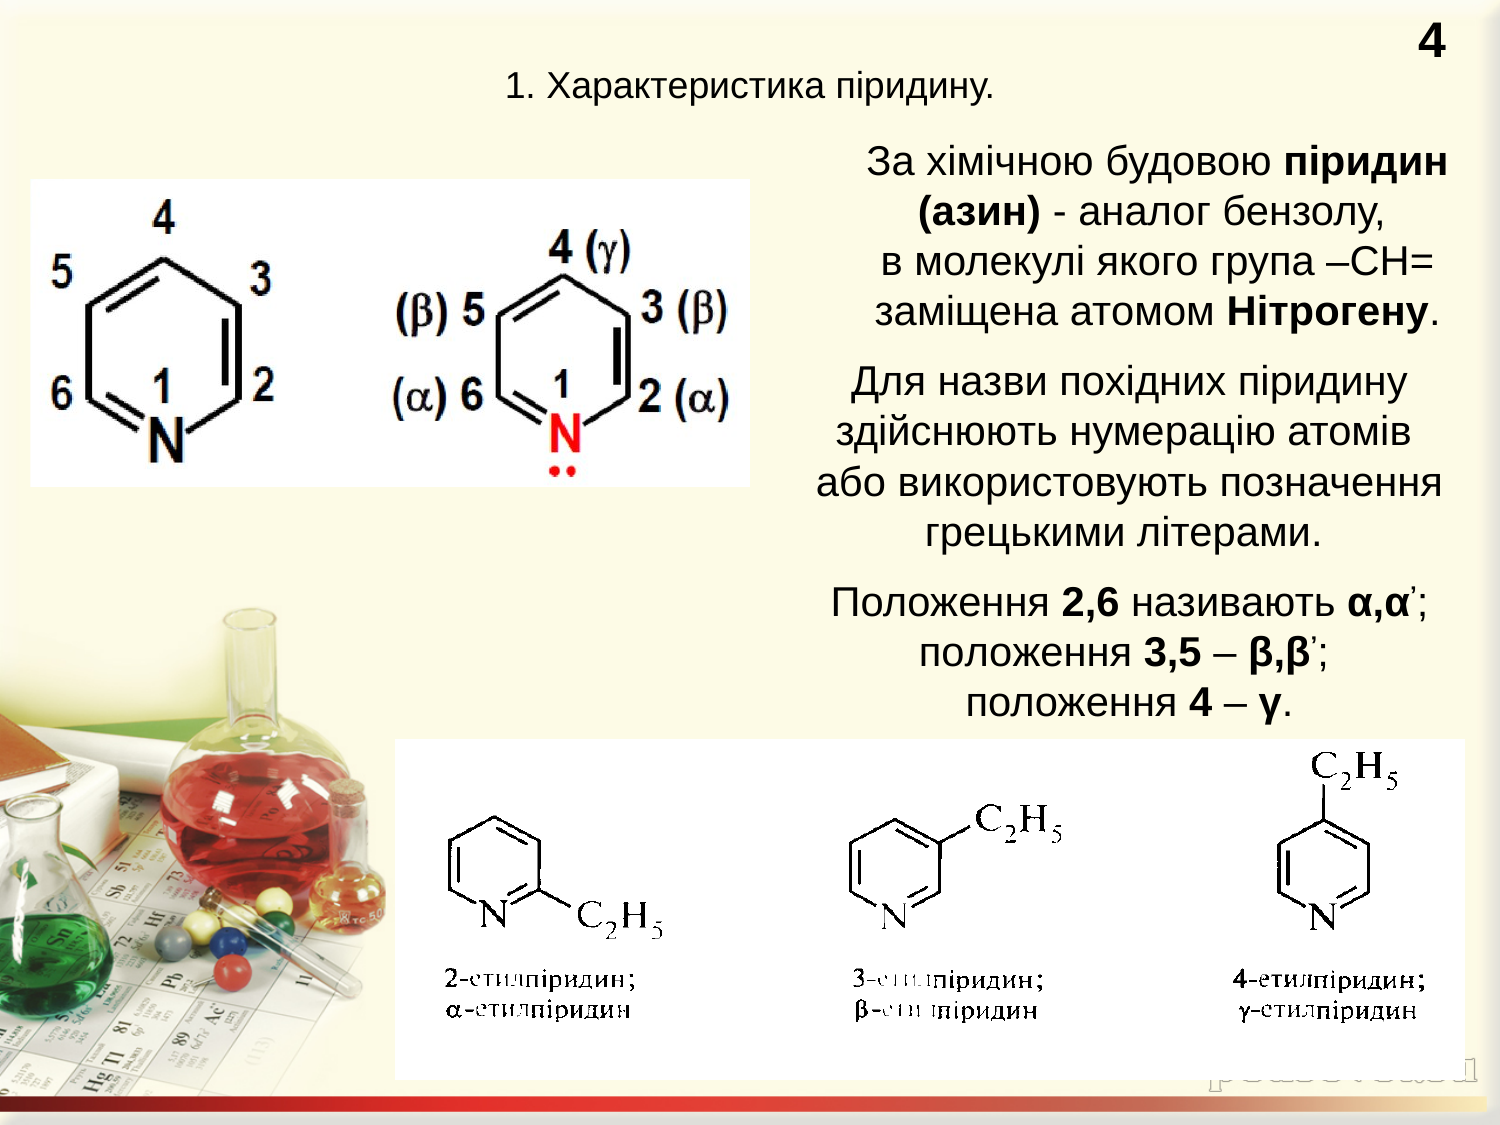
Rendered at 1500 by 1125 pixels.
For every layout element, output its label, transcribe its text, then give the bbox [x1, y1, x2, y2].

title 1. Характеристика піридину. [75, 45, 1425, 233]
list За хімічною будовою піридин (азин) - аналог бензолу, в молекулі якого група ‒СН= заміщена атомом Нітрогену. Для назви похідних піридину здійснюють нумерацію атомів або використовують позначення грецькими літерами. Положення 2,6 називають α,α’; положення 3,5 – β,β’; положення 4 – γ. [785, 126, 1474, 1005]
text_box 4 [1399, 0, 1465, 79]
picture [0, 0, 1500, 1125]
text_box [30, 179, 751, 487]
